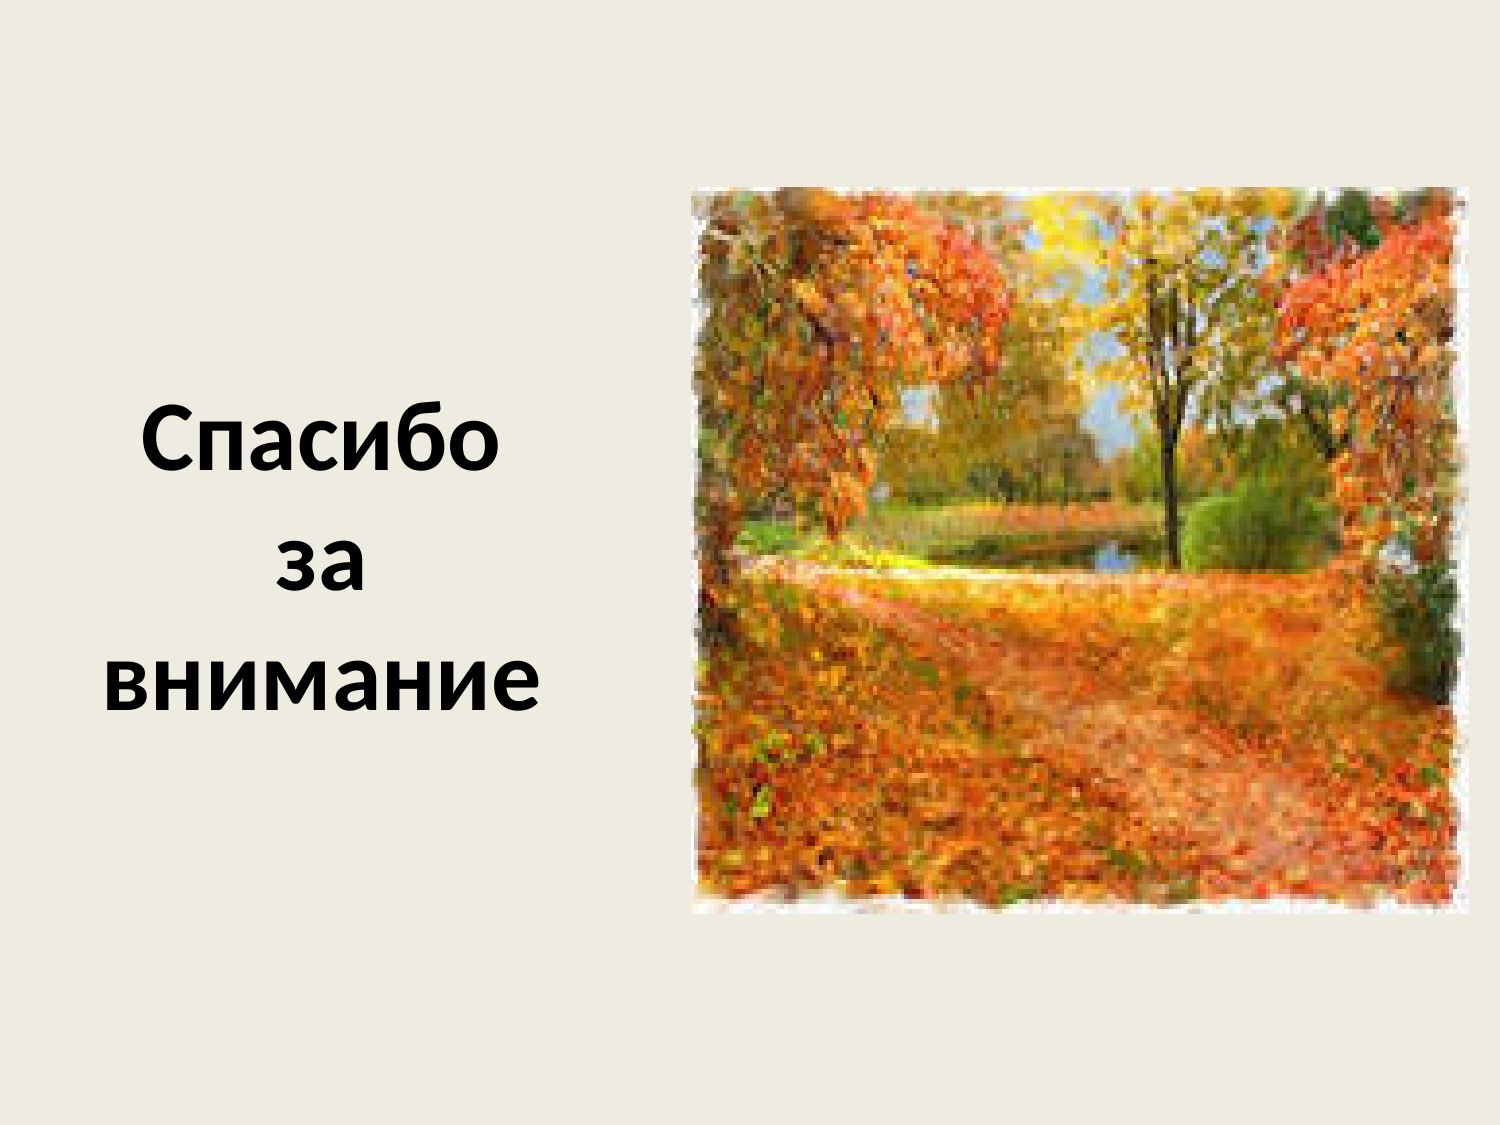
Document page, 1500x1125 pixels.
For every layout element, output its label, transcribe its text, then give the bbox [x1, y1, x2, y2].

title Спасибо за внимание [75, 44, 569, 739]
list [691, 187, 1469, 915]
